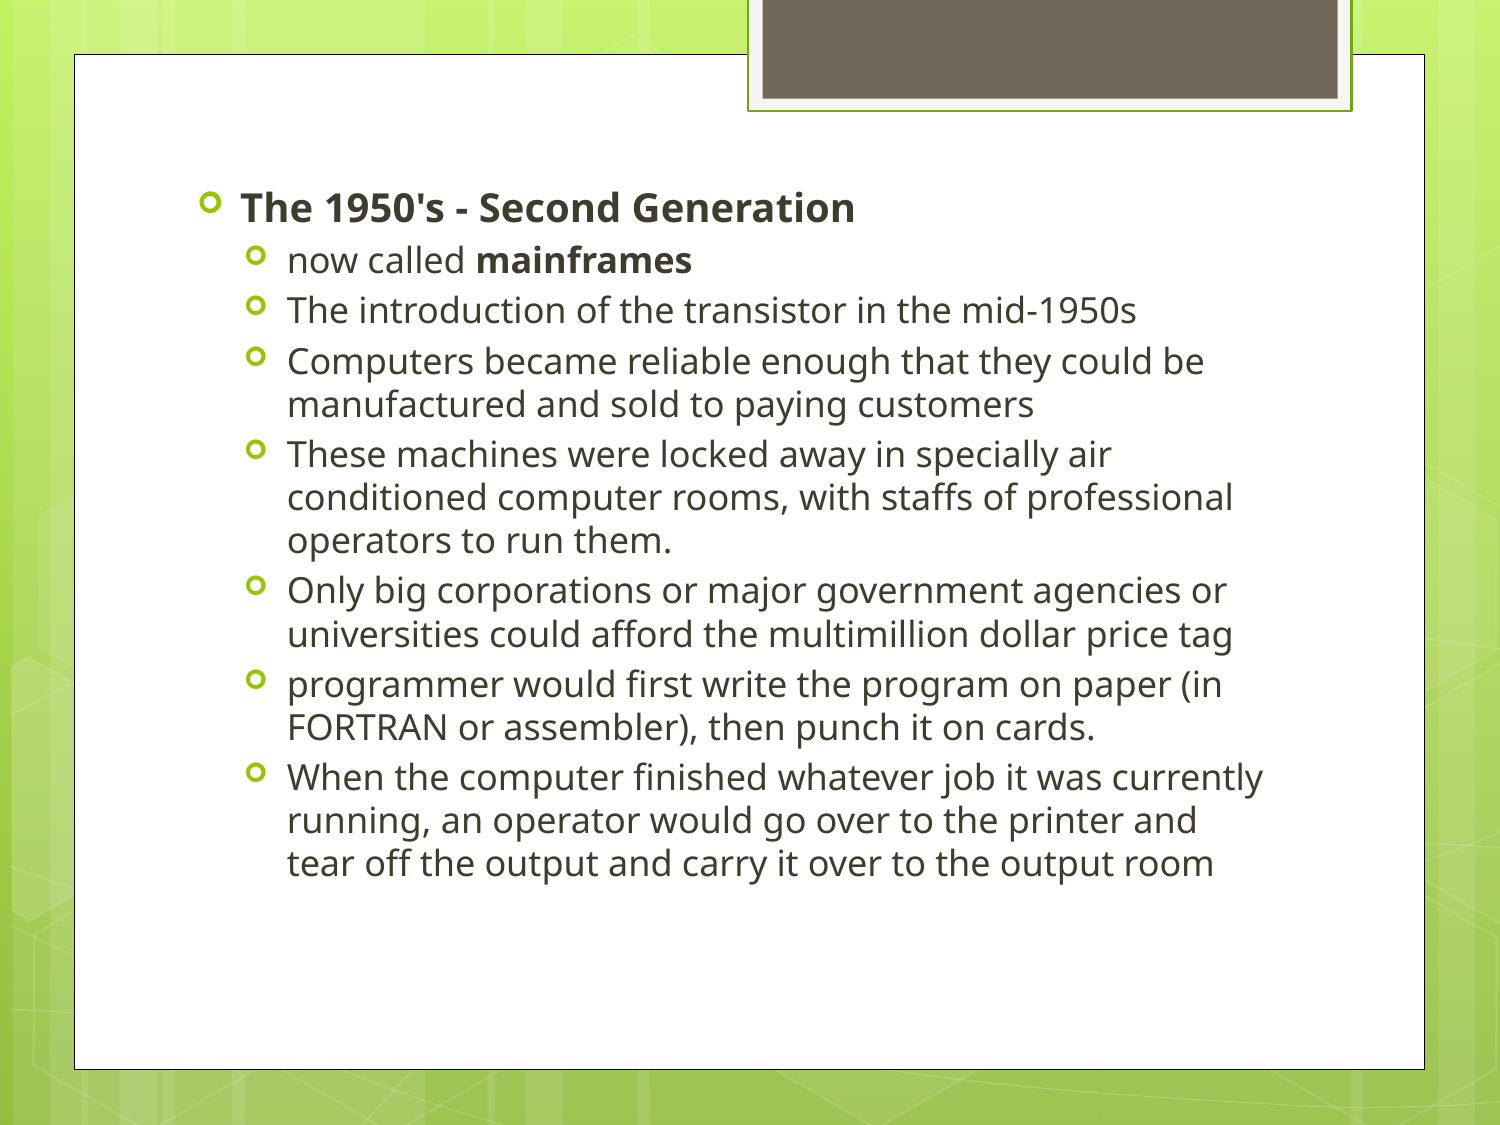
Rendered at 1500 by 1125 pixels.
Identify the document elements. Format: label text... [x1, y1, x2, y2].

list The 1950's - Second Generation now called mainframes The introduction of the transistor in the mid-1950s Computers became reliable enough that they could be manufactured and sold to paying customers These machines were locked away in specially air conditioned computer rooms, with staffs of professional operators to run them. Only big corporations or major government agencies or universities could afford the multimillion dollar price tag programmer would first write the program on paper (in FORTRAN or assembler), then punch it on cards. When the computer finished whatever job it was currently running, an operator would go over to the printer and tear off the output and carry it over to the output room [171, 174, 1283, 957]
